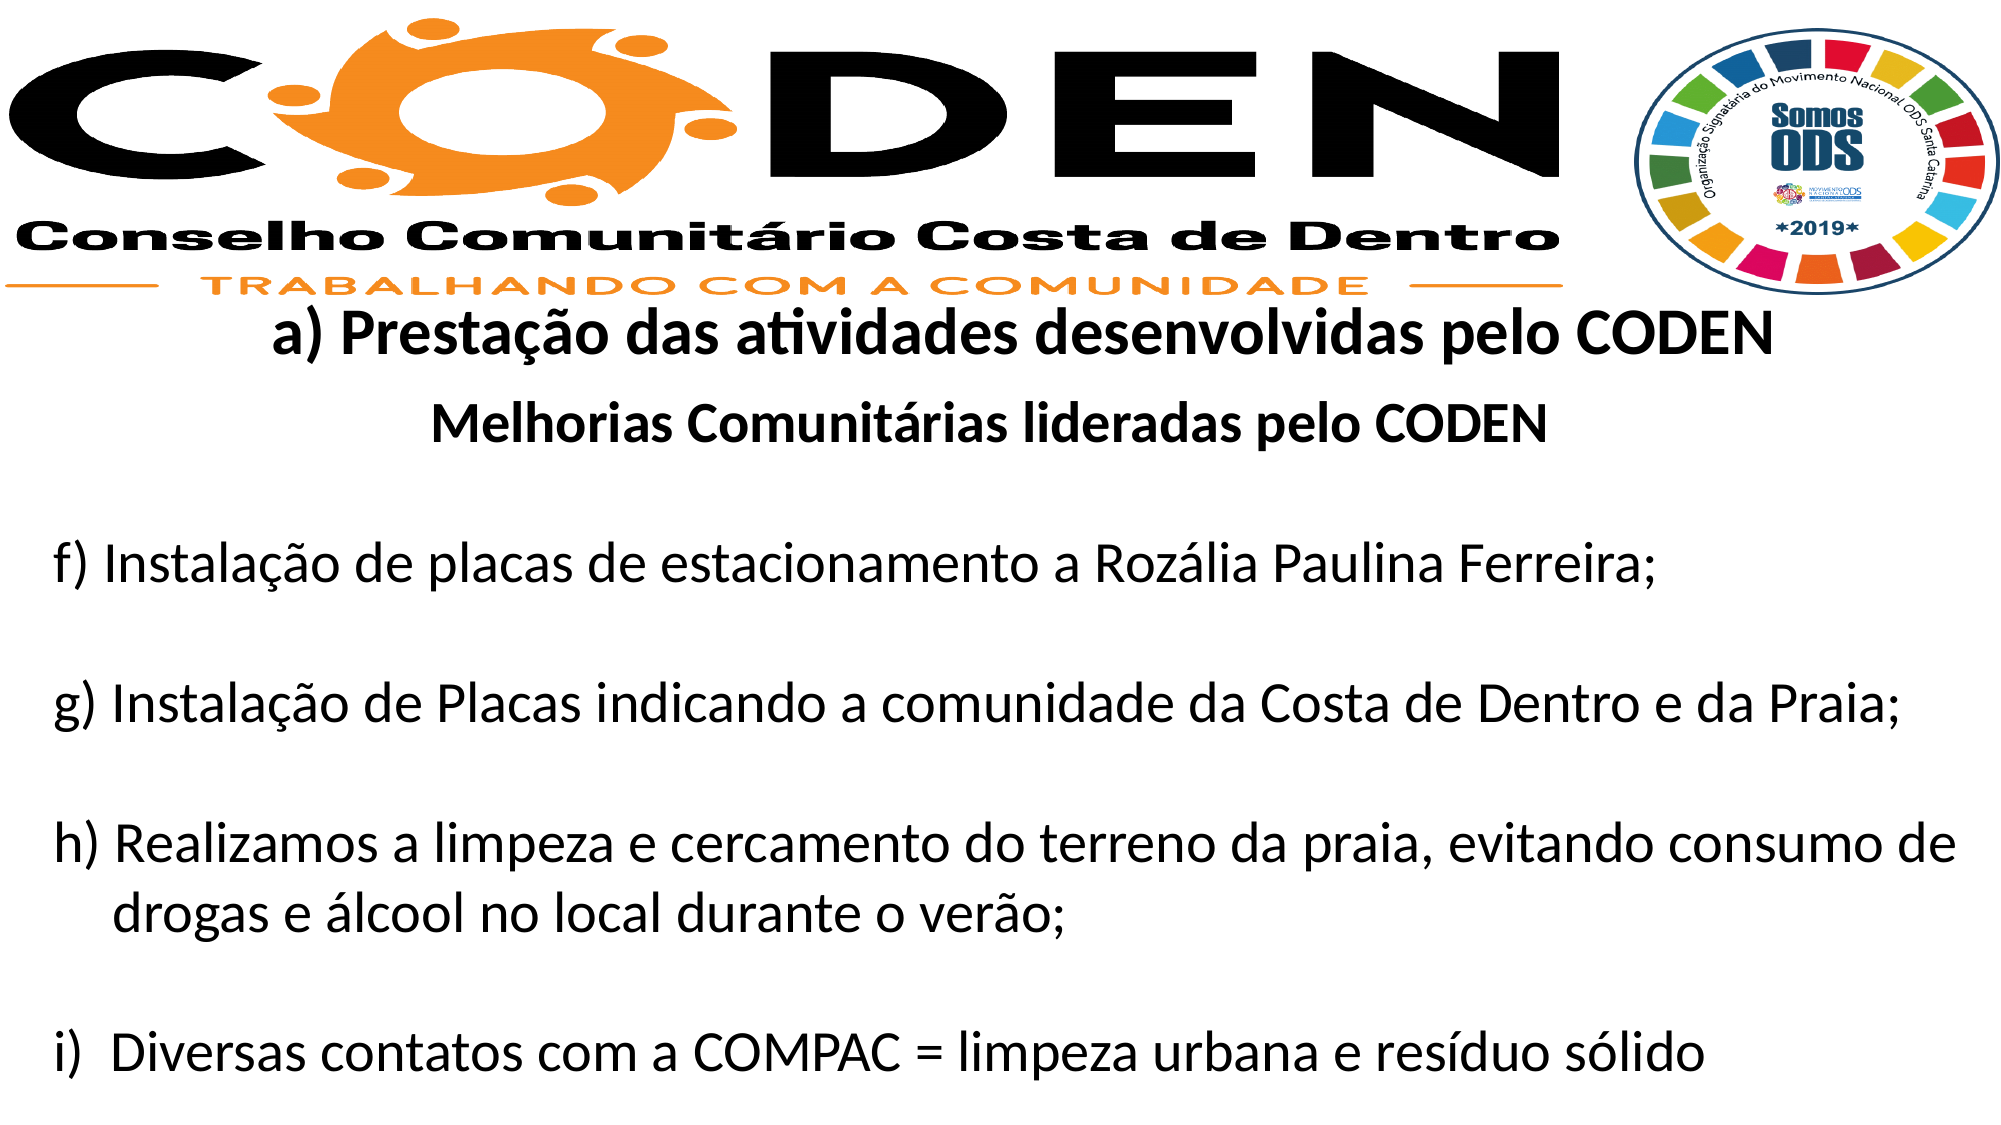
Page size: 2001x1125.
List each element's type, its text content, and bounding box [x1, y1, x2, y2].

picture [1634, 28, 2000, 295]
picture [5, 18, 1565, 295]
text_box a) Prestação das atividades desenvolvidas pelo CODEN [257, 280, 1792, 376]
text_box Melhorias Comunitárias lideradas pelo CODEN f) Instalação de placas de estacionamento a Rozália Paulina Ferreira; g) Instalação de Placas indicando a comunidade da Costa de Dentro e da Praia; h) Realizamos a limpeza e cercamento do terreno da praia, evitando consumo de drogas e álcool no local durante o verão; i) Diversas contatos com a COMPAC = limpeza urbana e resíduo sólido [0, 376, 2000, 1091]
